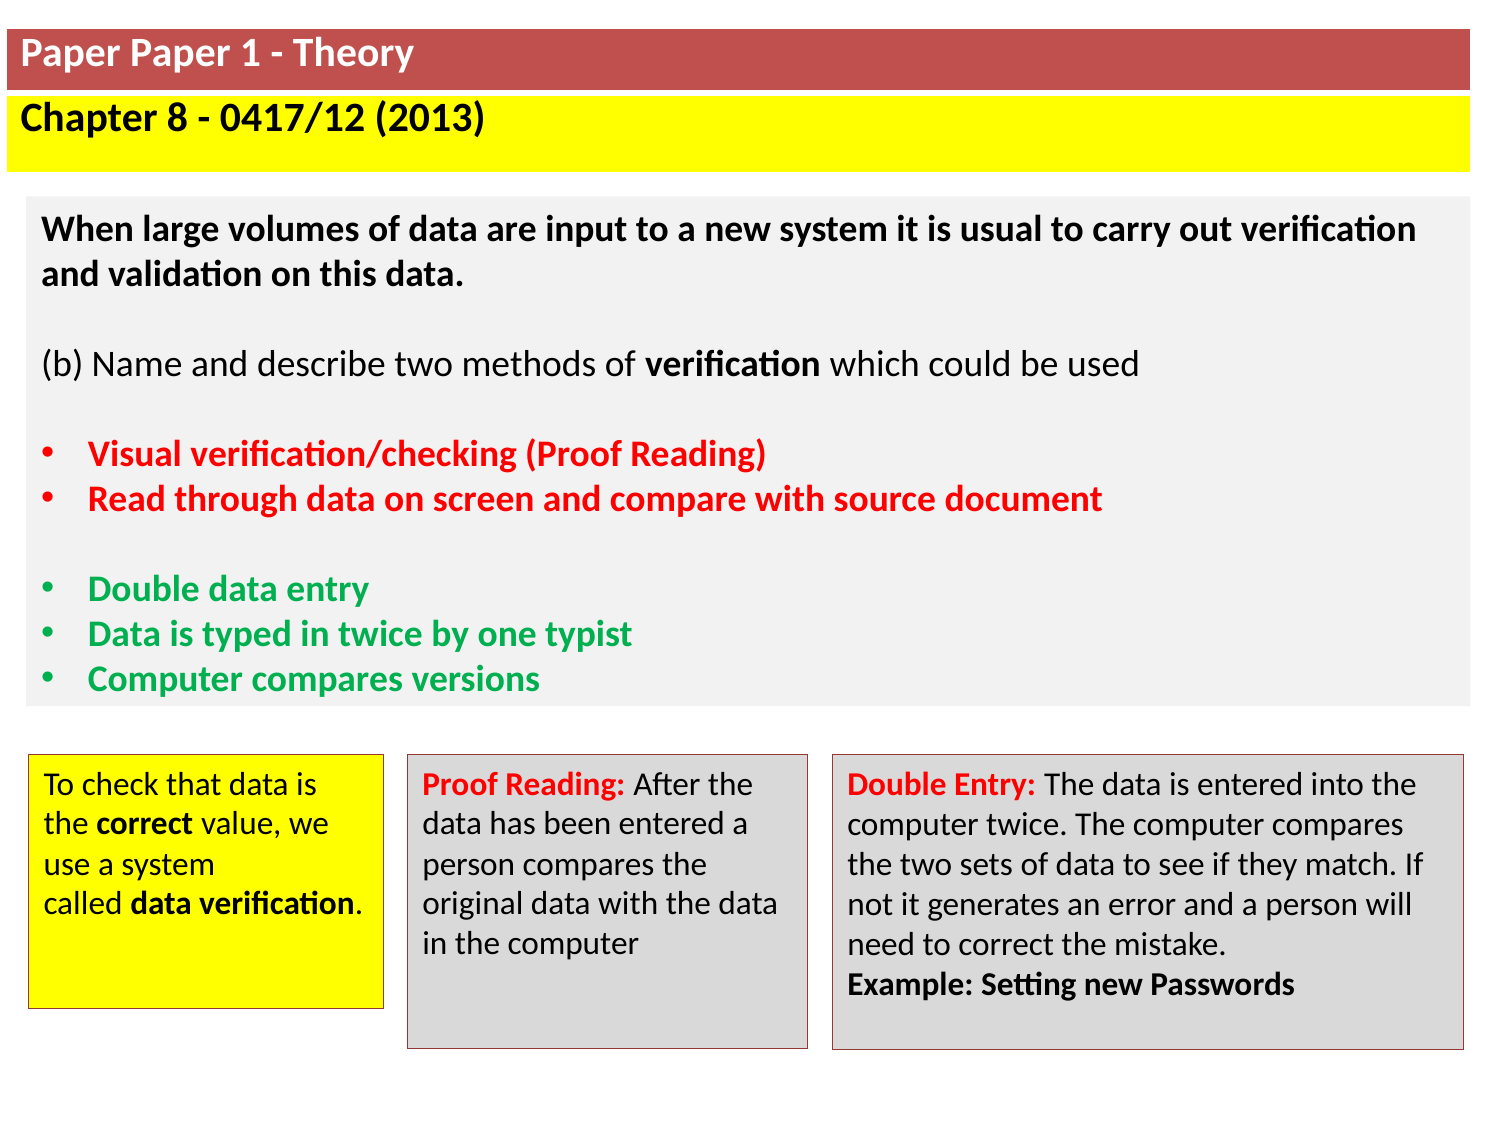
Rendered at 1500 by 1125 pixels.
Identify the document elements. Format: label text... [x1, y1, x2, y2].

text_box When large volumes of data are input to a new system it is usual to carry out verification and validation on this data. (b) Name and describe two methods of verification which could be used Visual verification/checking (Proof Reading) Read through data on screen and compare with source document Double data entry Data is typed in twice by one typist Computer compares versions [26, 196, 1471, 707]
text_box To check that data is the correct value, we use a system called data verification. [28, 754, 384, 1009]
table_header Paper Paper 1 - Theory [7, 29, 1470, 90]
table_cell Chapter 8 - 0417/12 (2013) [7, 96, 1470, 172]
text_box Proof Reading: After the data has been entered a person compares the original data with the data in the computer [407, 754, 808, 1049]
text_box Double Entry: The data is entered into the computer twice. The computer compares the two sets of data to see if they match. If not it generates an error and a person will need to correct the mistake. Example: Setting new Passwords [832, 754, 1464, 1050]
